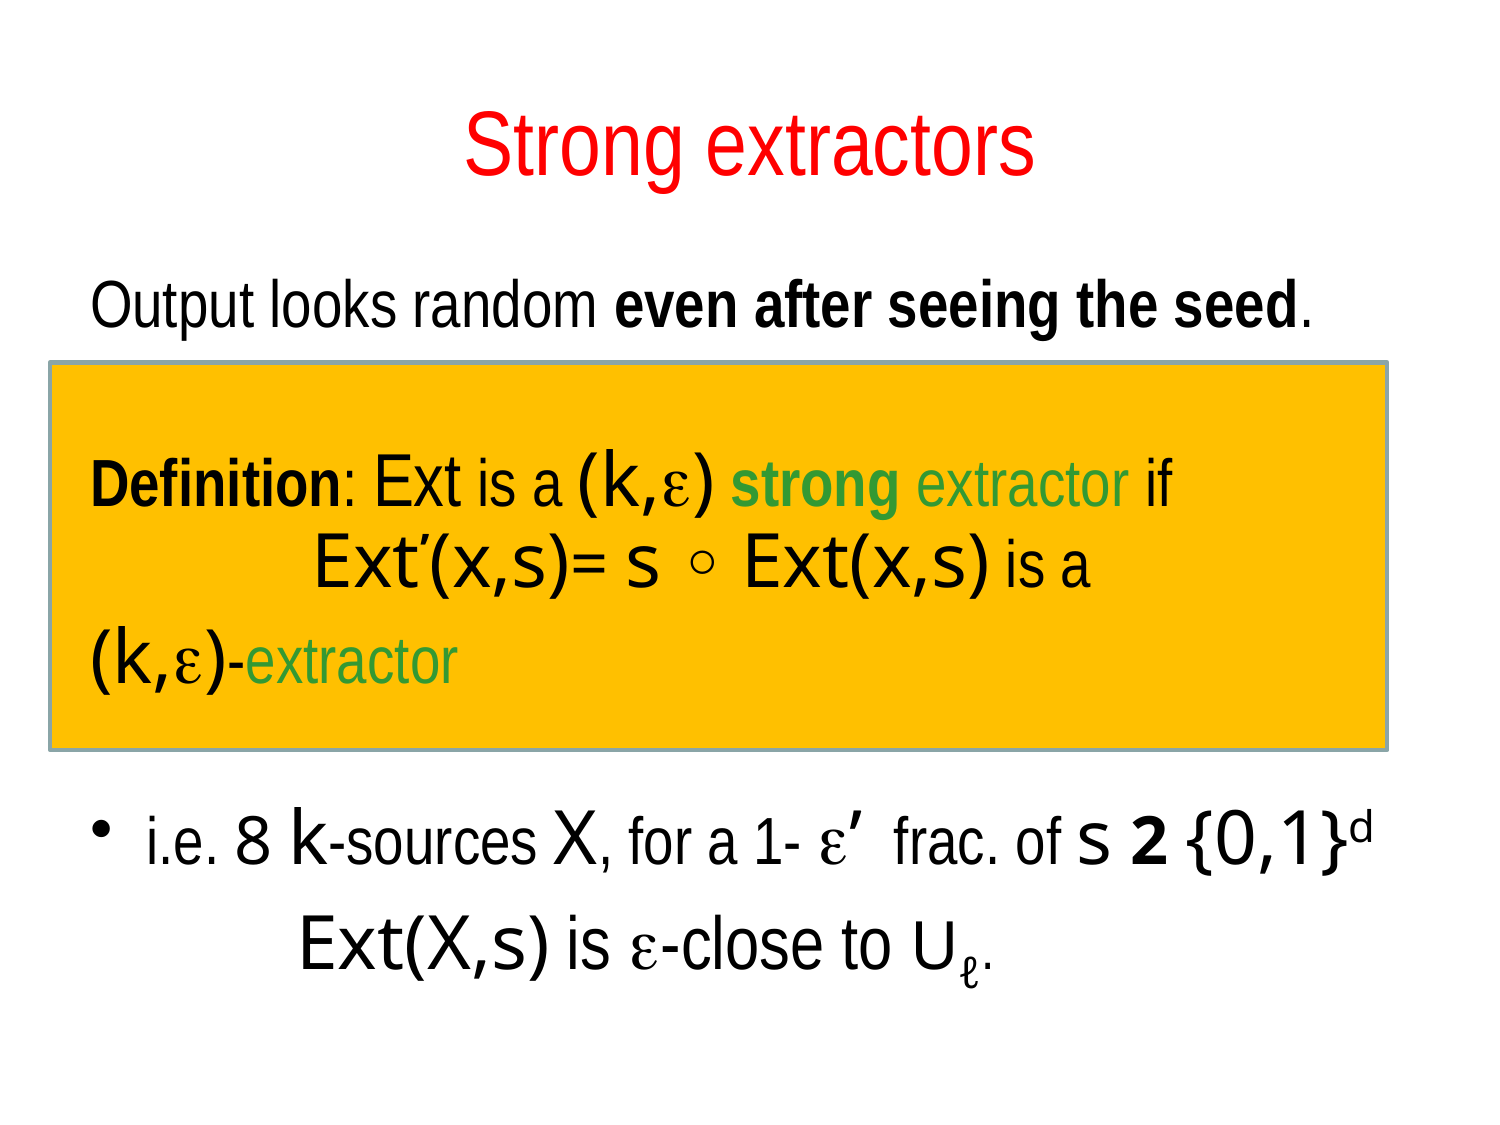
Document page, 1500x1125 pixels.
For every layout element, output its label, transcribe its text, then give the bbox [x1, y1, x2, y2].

list Output looks random even after seeing the seed. Definition: Ext is a (k,) strong extractor if Ext’(x,s)= s ◦ Ext(x,s) is a (k,)-extractor i.e. 8 k-sources X, for a 1- ’ frac. of s 2 {0,1}d Ext(X,s) is -close to Uℓ. [74, 262, 1426, 1006]
text_box [48, 360, 74, 752]
title Strong extractors [74, 44, 1426, 233]
